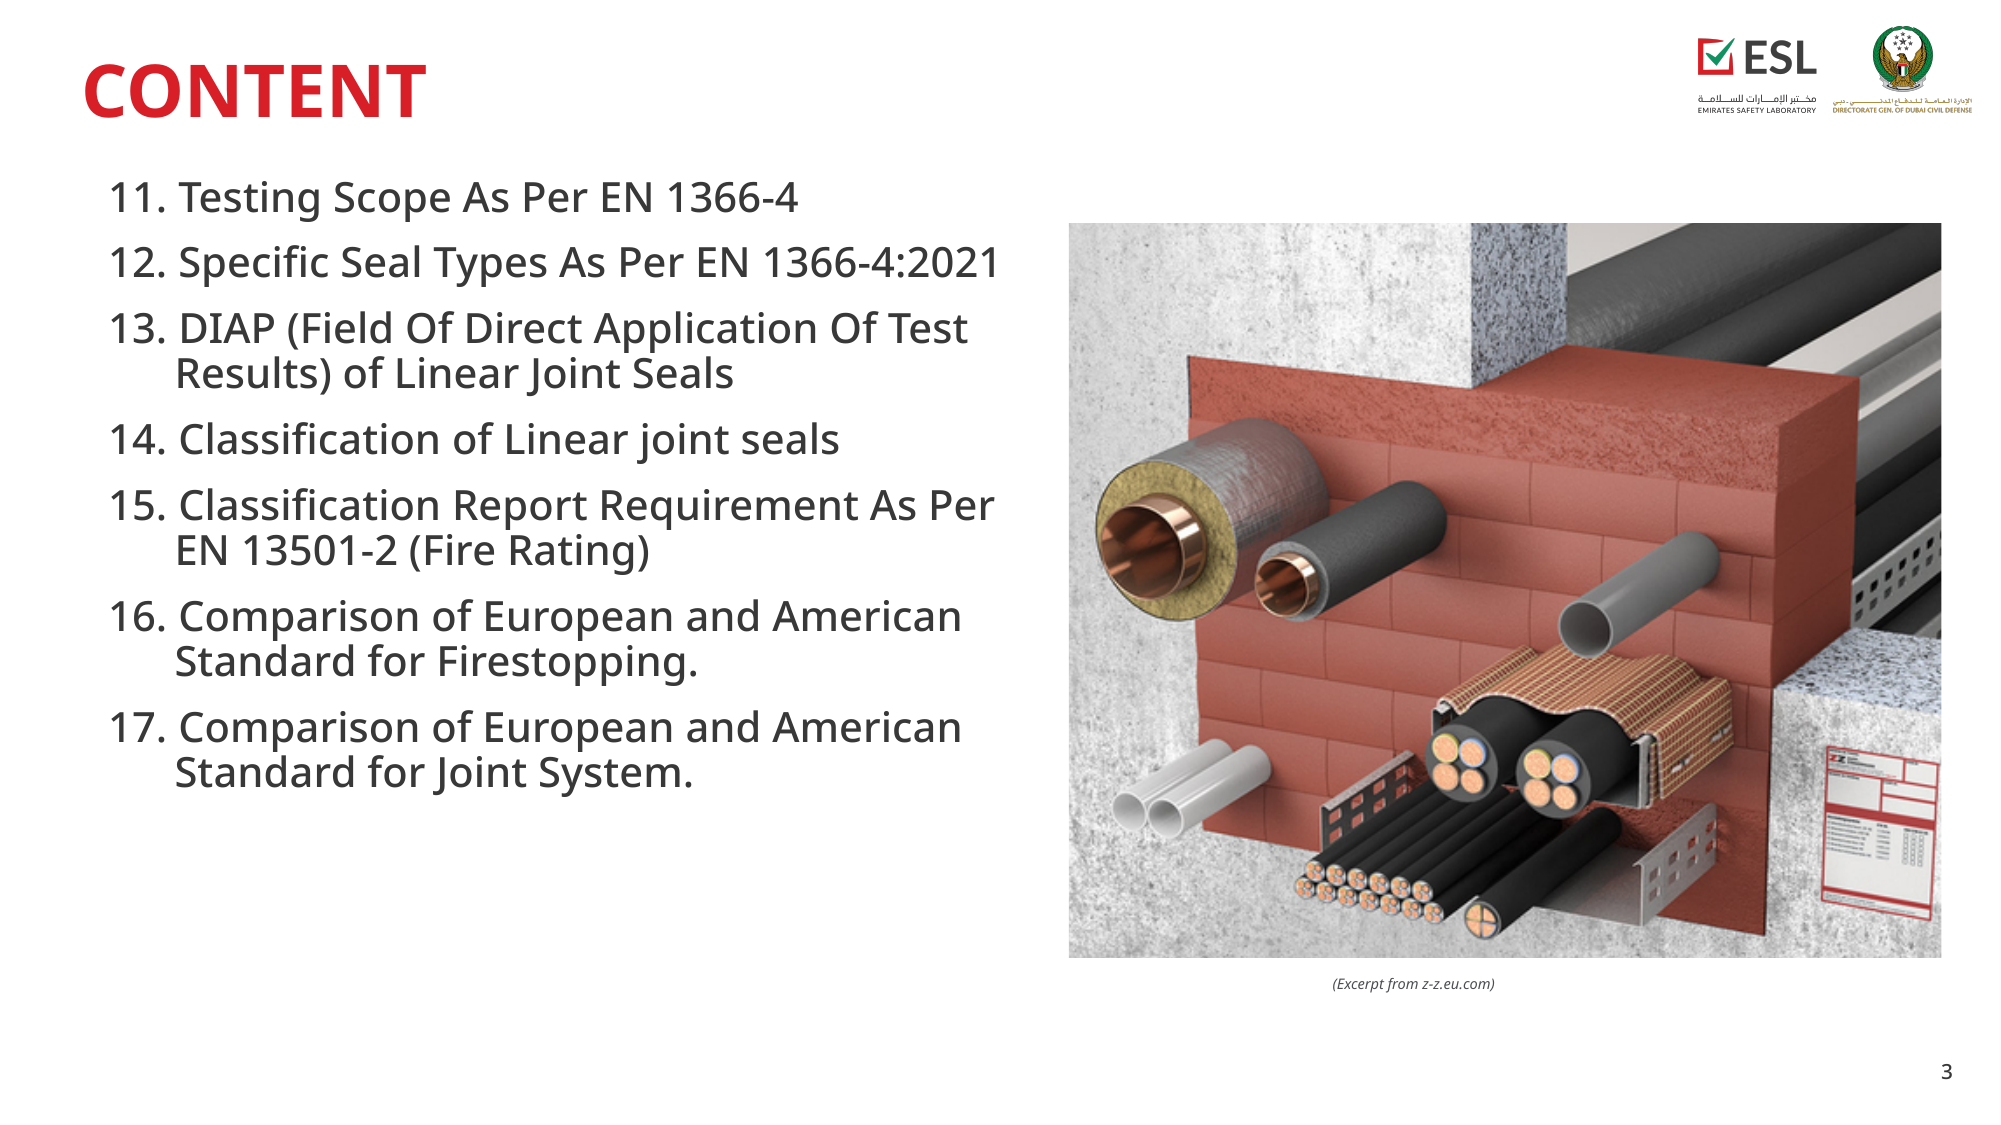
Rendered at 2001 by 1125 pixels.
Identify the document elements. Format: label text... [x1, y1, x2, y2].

text_box (Excerpt from z-z.eu.com) [1219, 967, 1609, 1000]
picture [1068, 222, 1942, 958]
picture [1792, 26, 1972, 113]
slide_number 3 [1517, 1042, 1968, 1103]
title CONTENT [66, 0, 1792, 178]
list 11. Testing Scope As Per EN 1366-4 12. Specific Seal Types As Per EN 1366-4:2021 13. DIAP (Field Of Direct Application Of Test Results) of Linear Joint Seals 14. Classification of Linear joint seals 15. Classification Report Requirement As Per EN 13501-2 (Fire Rating) 16. Comparison of European and American Standard for Firestopping. 17. Comparison of European and American Standard for Joint System. [93, 168, 1040, 804]
